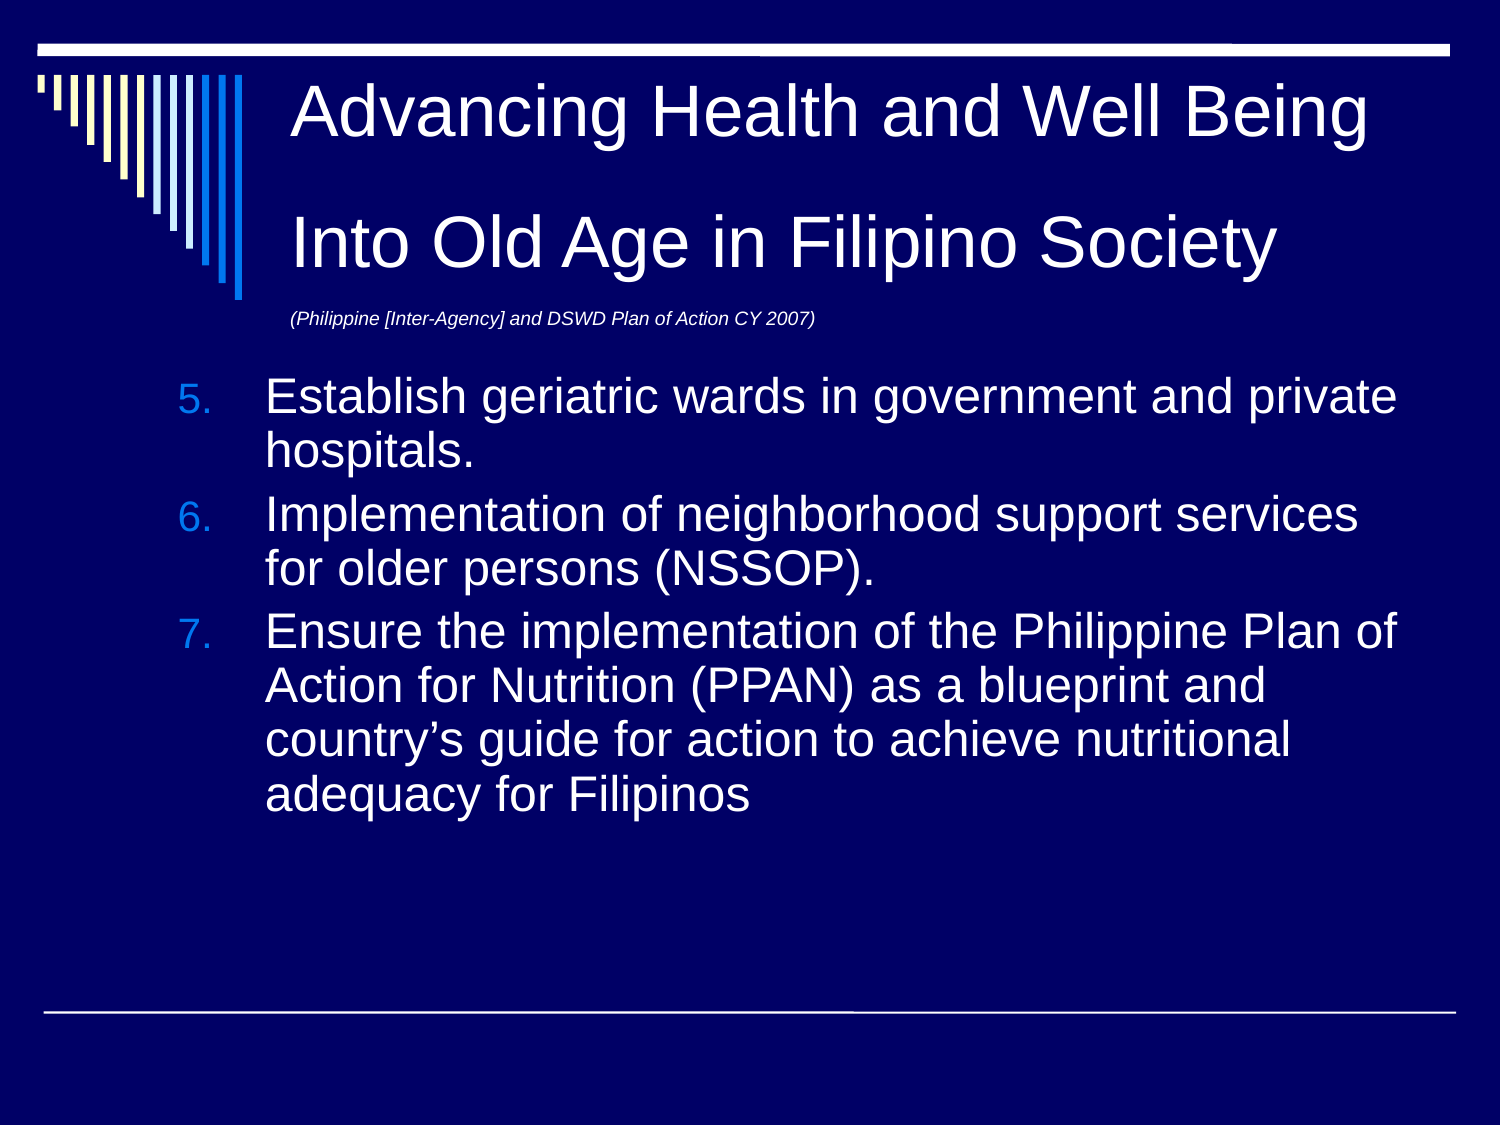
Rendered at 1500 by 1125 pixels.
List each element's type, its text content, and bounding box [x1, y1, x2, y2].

list Establish geriatric wards in government and private hospitals. Implementation of neighborhood support services for older persons (NSSOP). Ensure the implementation of the Philippine Plan of Action for Nutrition (PPAN) as a blueprint and country’s guide for action to achieve nutritional adequacy for Filipinos [162, 362, 1426, 1001]
title Advancing Health and Well Being Into Old Age in Filipino Society (Philippine [Inter-Agency] and DSWD Plan of Action CY 2007) [274, 74, 1426, 288]
